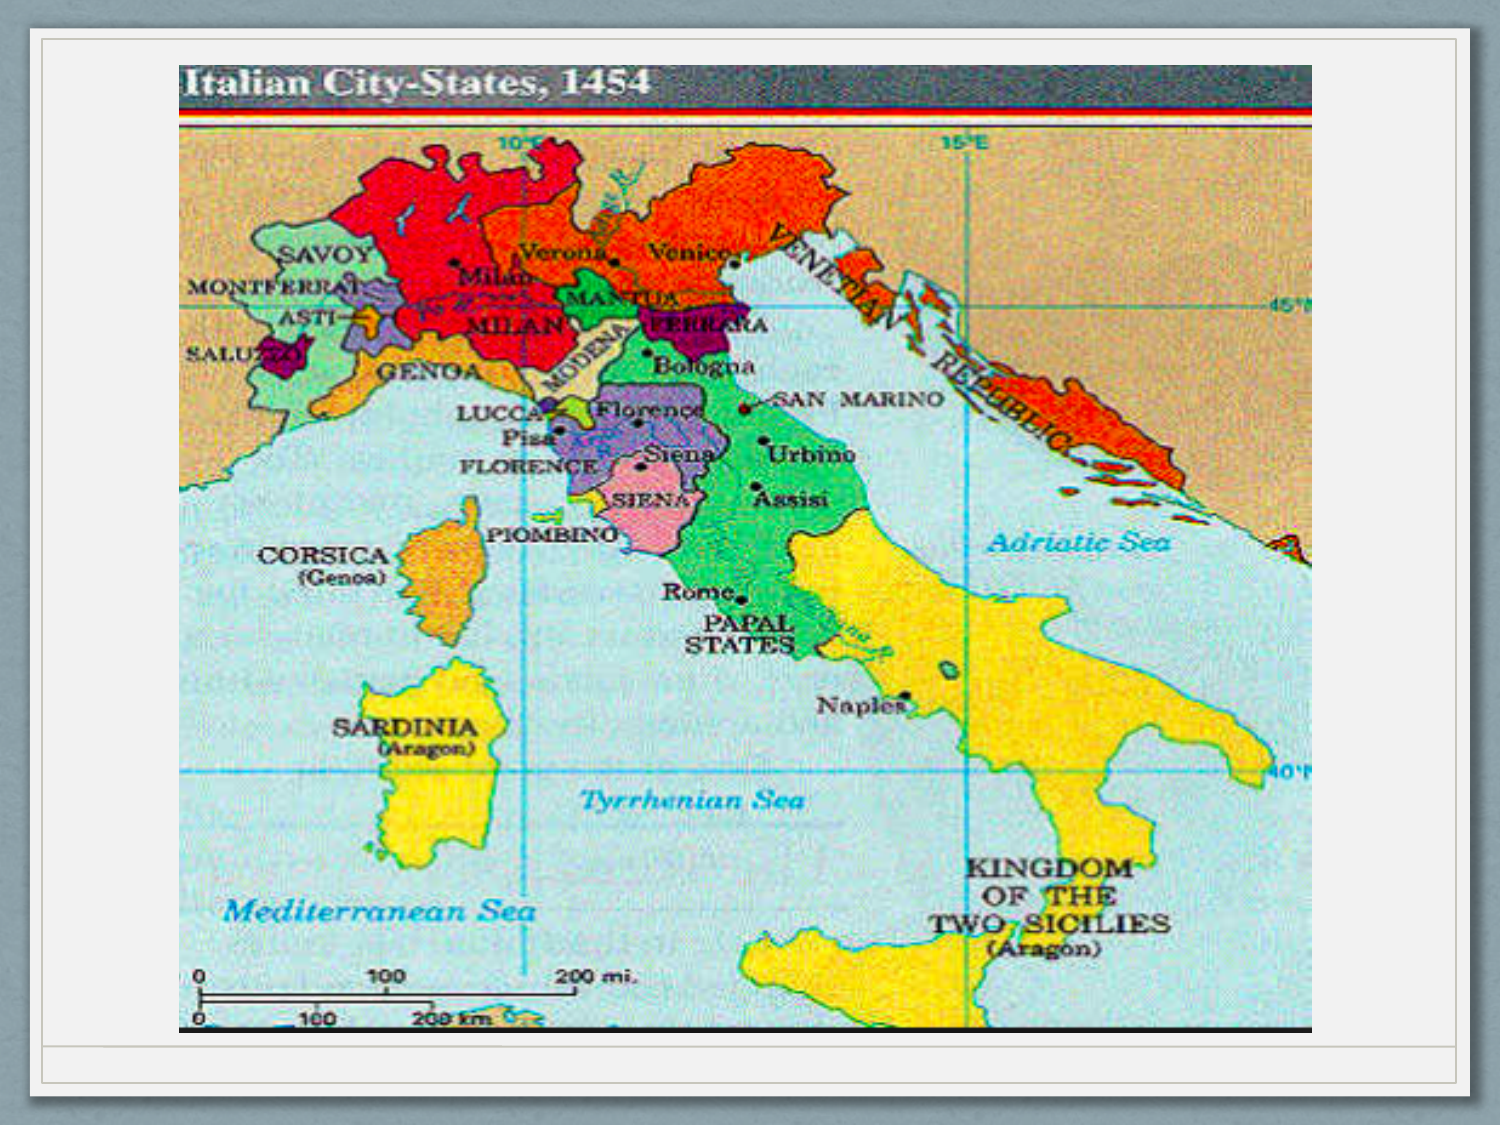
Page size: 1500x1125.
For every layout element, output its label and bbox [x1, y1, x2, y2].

list [0, 65, 1500, 1034]
